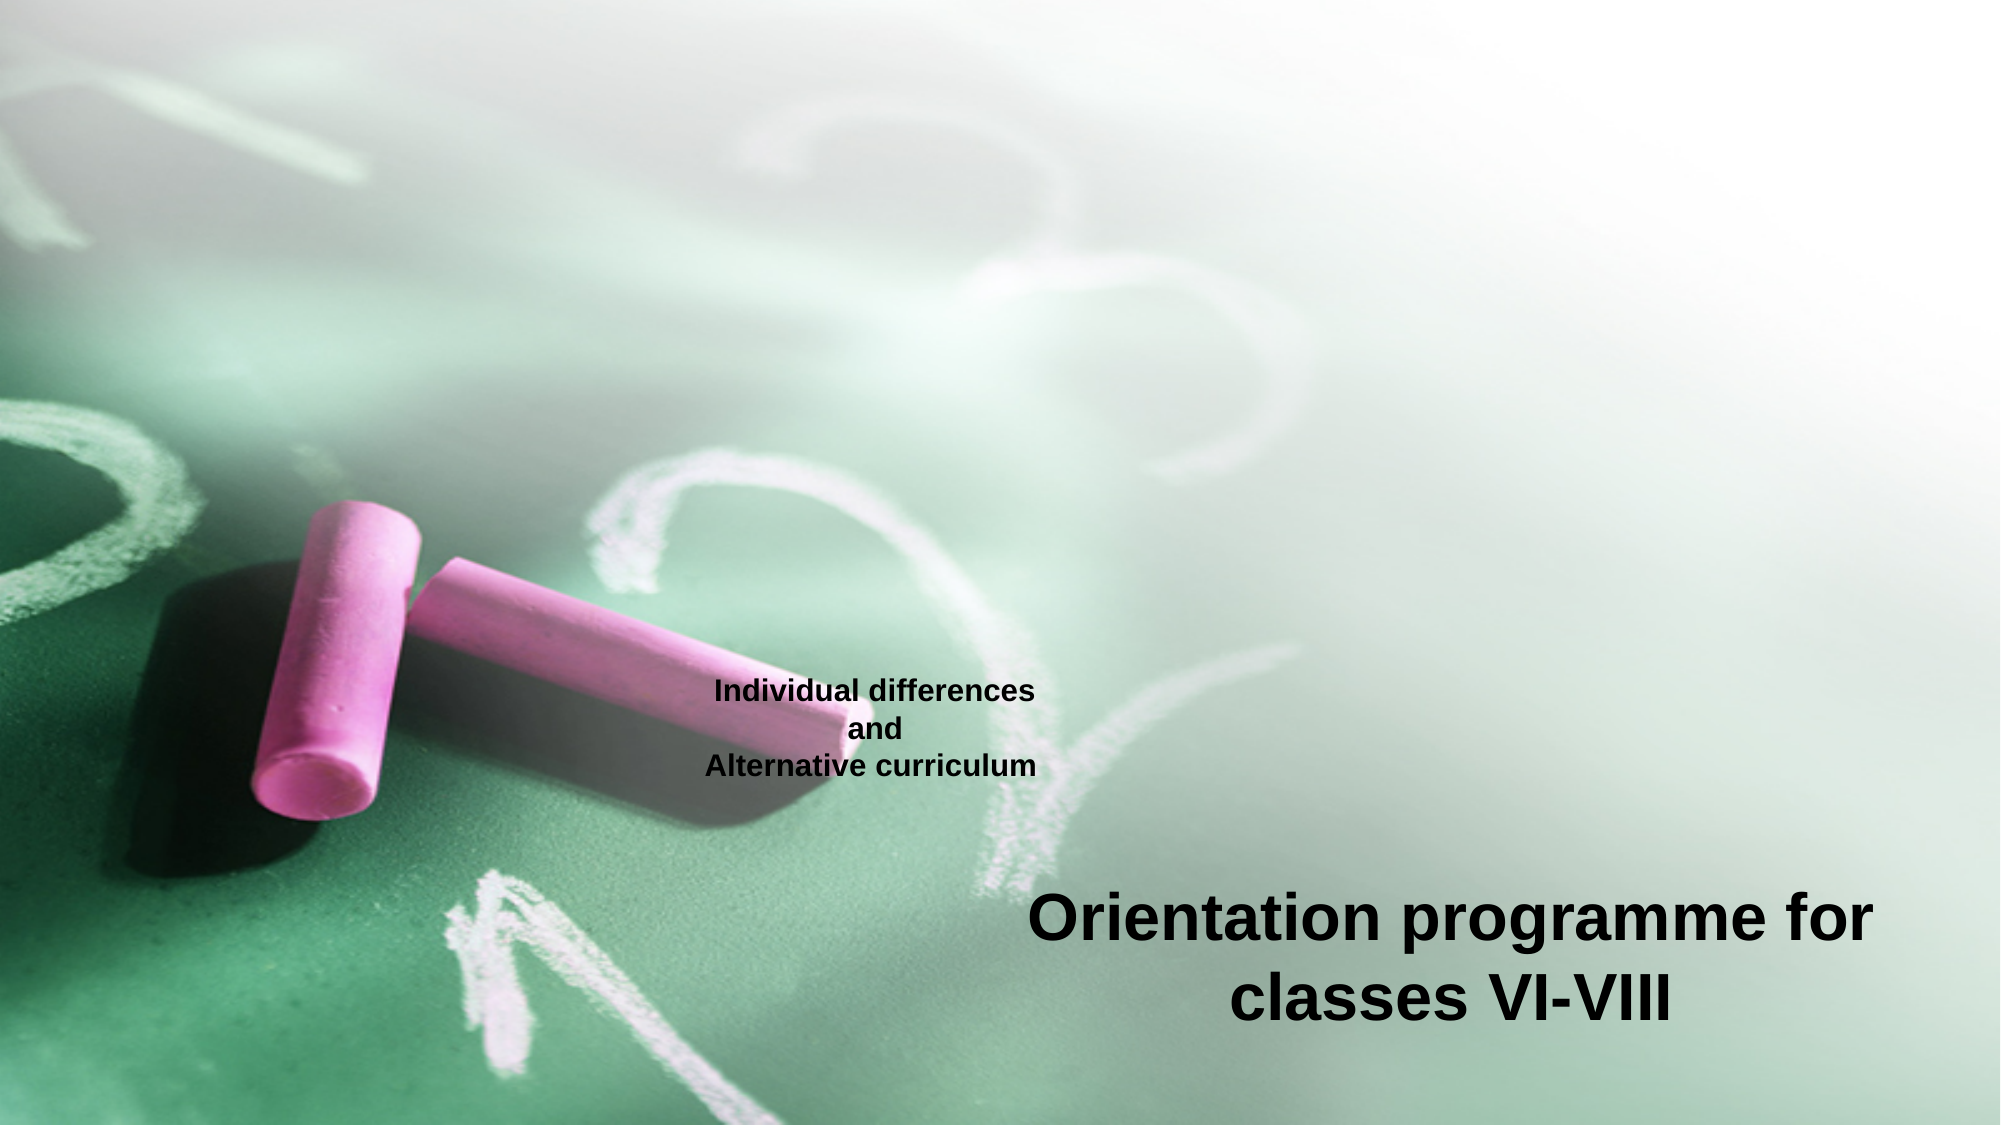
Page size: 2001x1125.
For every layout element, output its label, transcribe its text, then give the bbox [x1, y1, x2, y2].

title Individual differences and Alternative curriculum [316, 125, 1435, 791]
picture [0, 0, 2001, 1125]
subtitle Orientation programme for classes VI-VIII [1007, 866, 1896, 1048]
